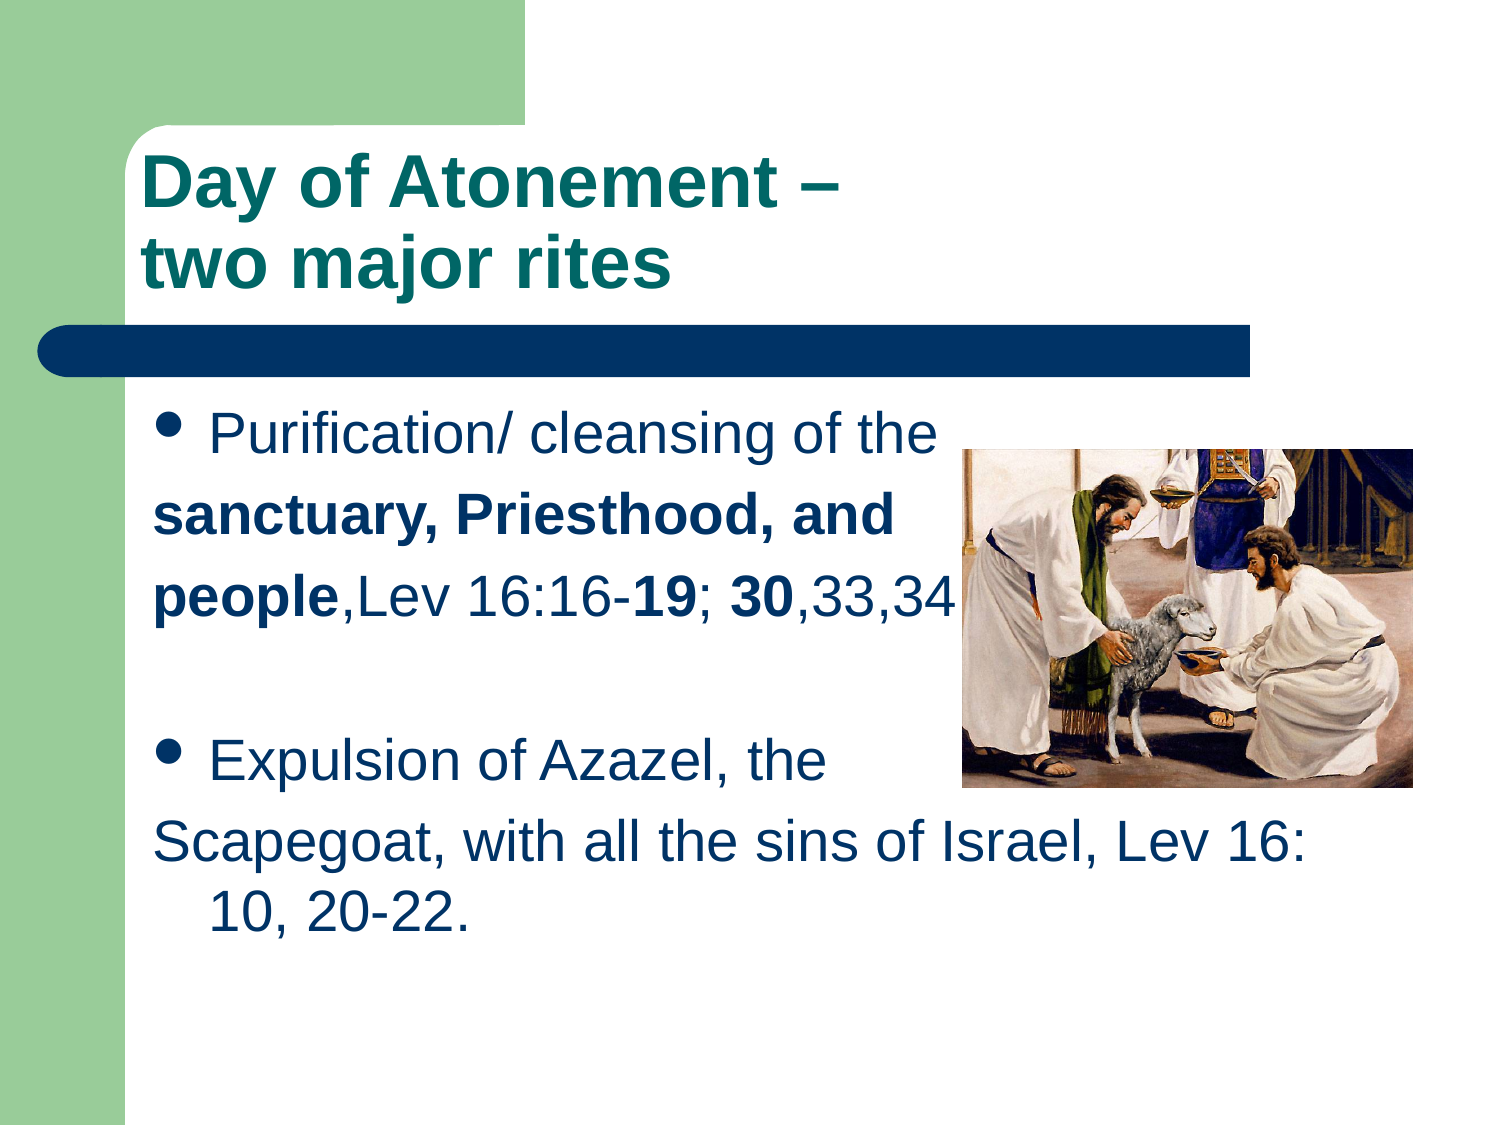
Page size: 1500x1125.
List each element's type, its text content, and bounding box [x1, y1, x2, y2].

picture [962, 449, 1413, 788]
list Purification/ cleansing of the sanctuary, Priesthood, and people,Lev 16:16-19; 30,33,34 Expulsion of Azazel, the Scapegoat, with all the sins of Israel, Lev 16: 10, 20-22. [137, 387, 1400, 999]
title Day of Atonement – two major rites [124, 124, 1426, 313]
